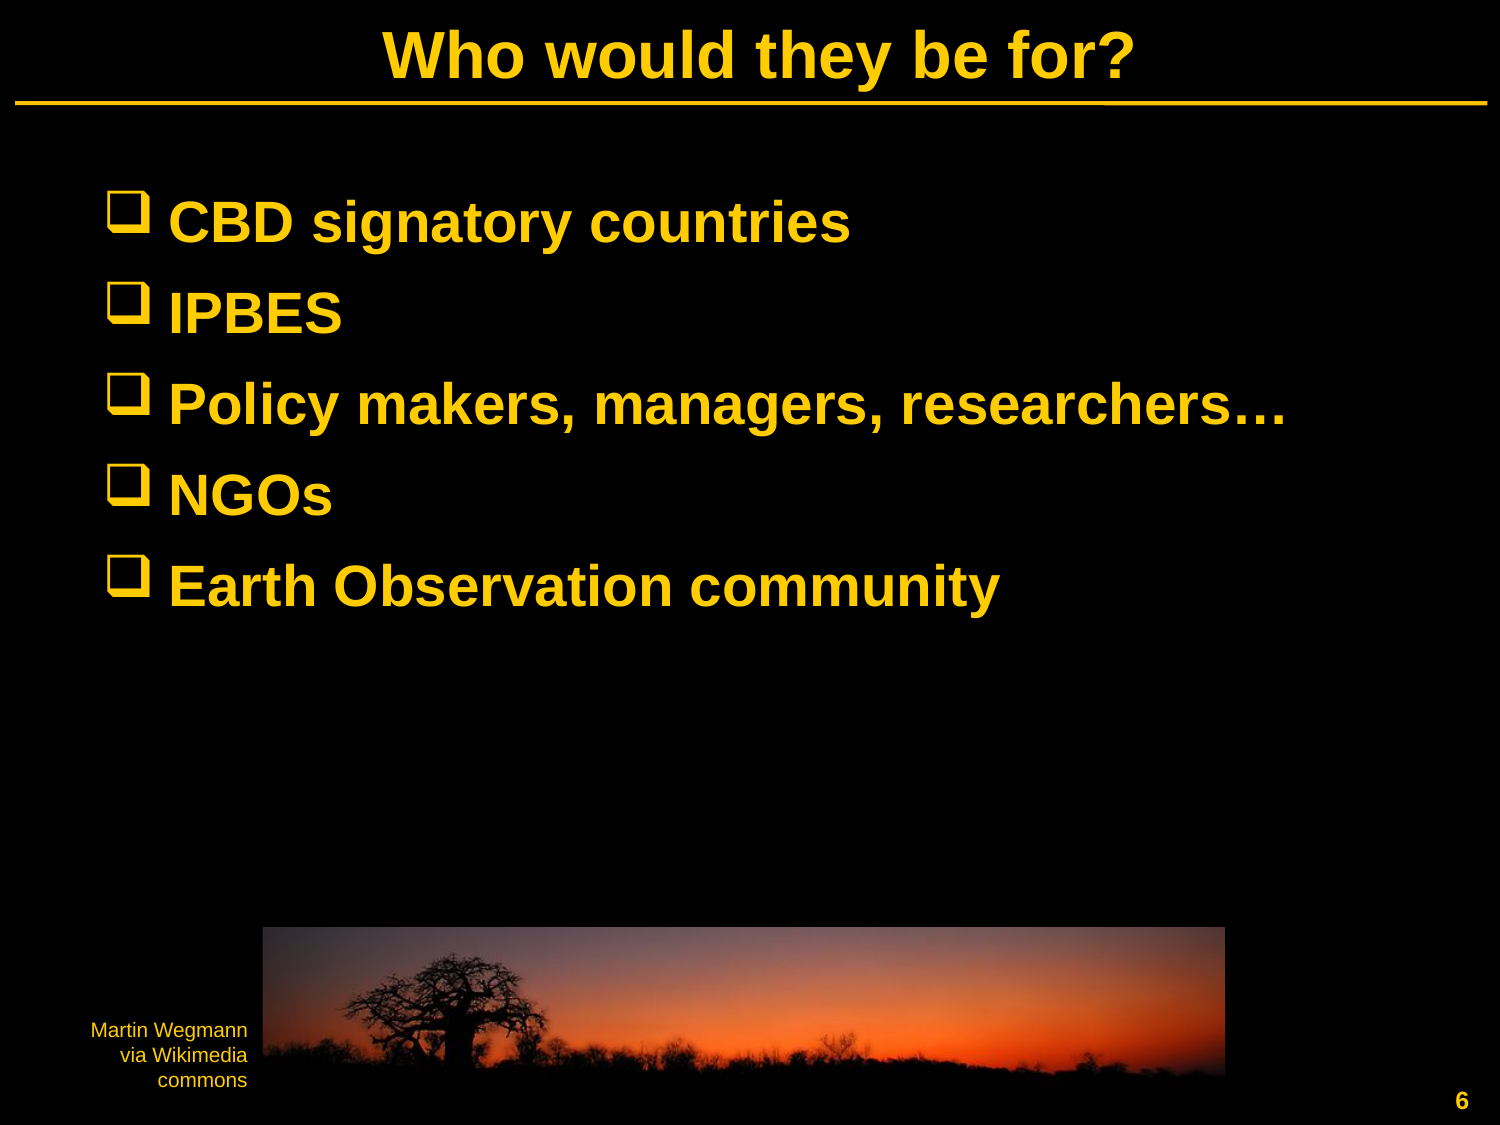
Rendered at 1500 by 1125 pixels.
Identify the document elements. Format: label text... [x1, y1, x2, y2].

text_box Martin Wegmann via Wikimedia commons [75, 1008, 257, 1099]
picture [262, 927, 1226, 1104]
list CBD signatory countries IPBES Policy makers, managers, researchers… NGOs Earth Observation community [87, 173, 1463, 1055]
title Who would they be for? [174, 24, 1346, 94]
